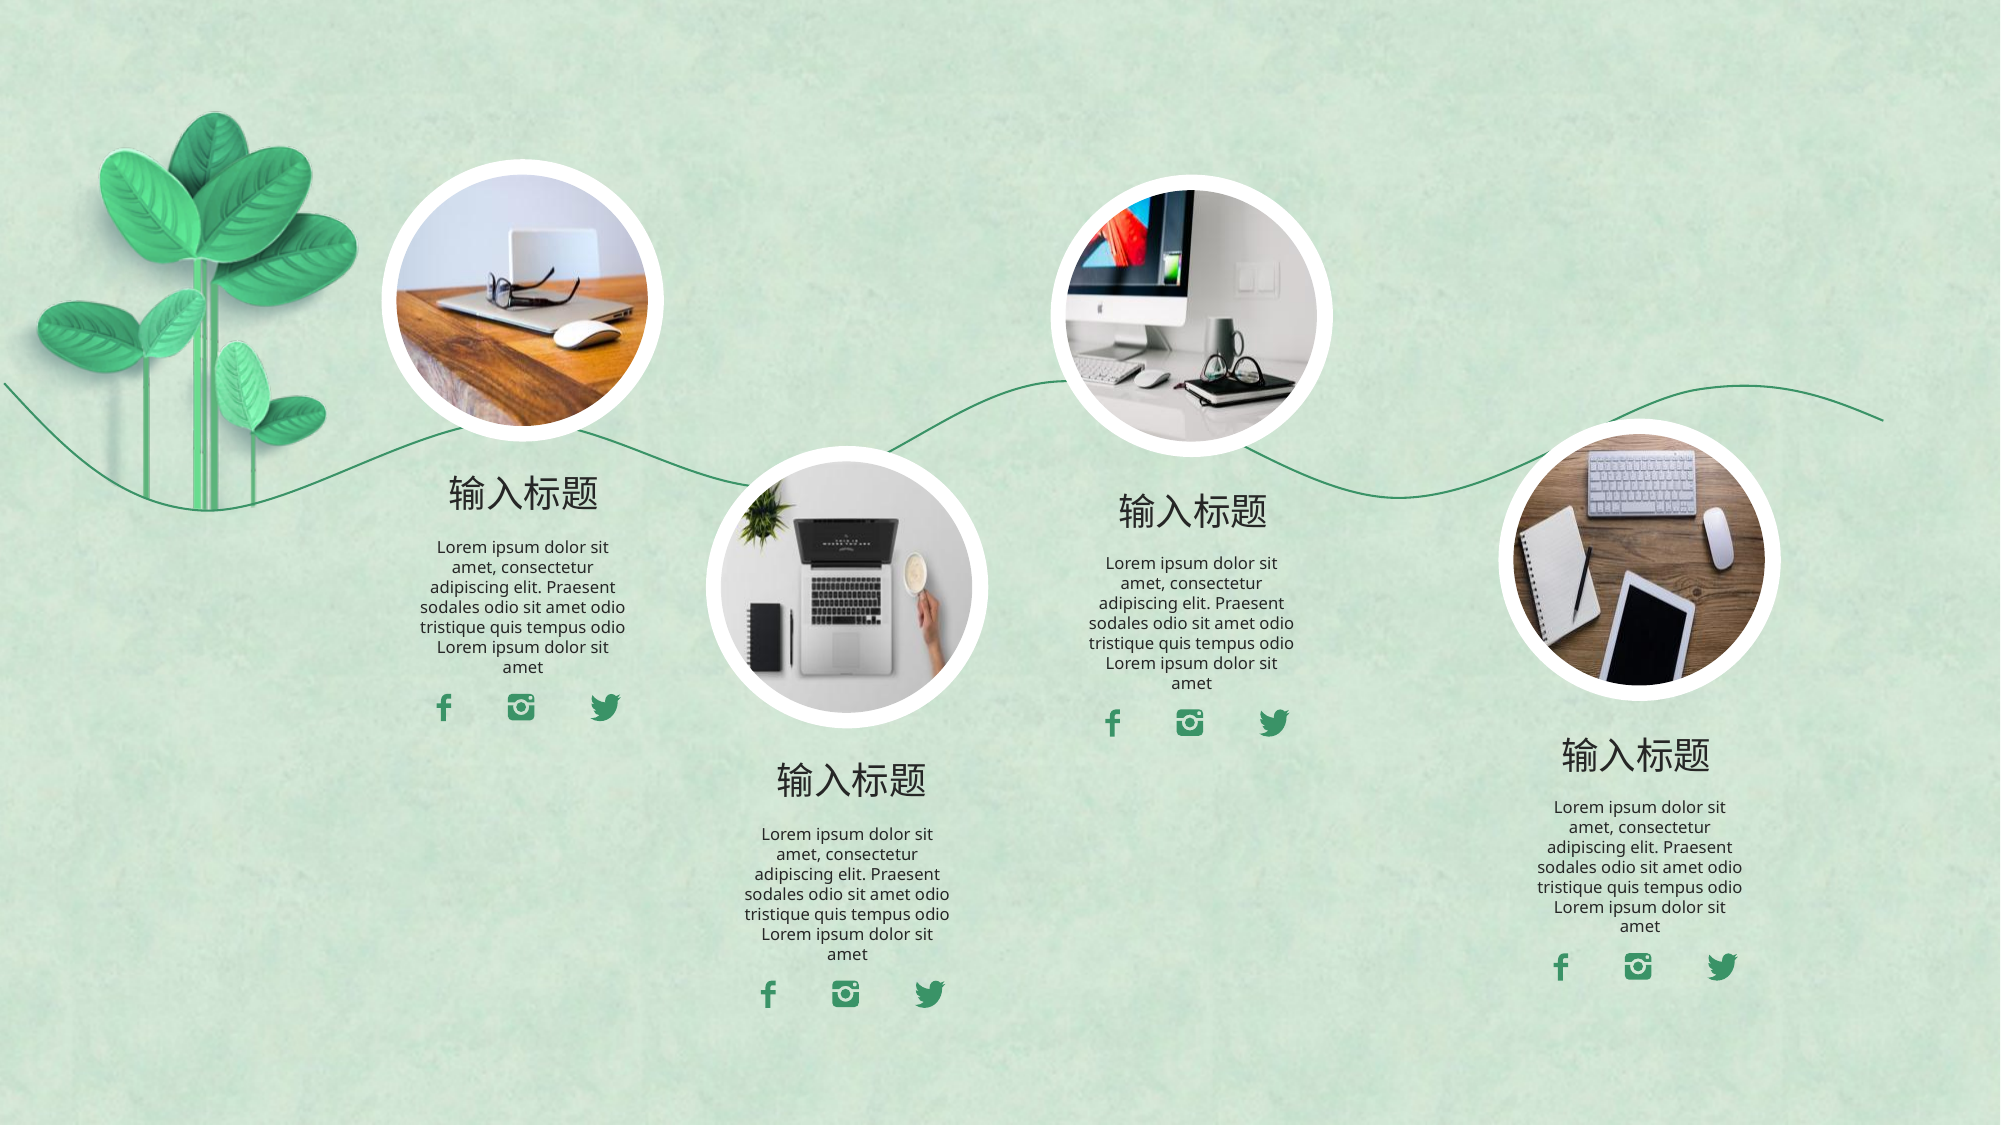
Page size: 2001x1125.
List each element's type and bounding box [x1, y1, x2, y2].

text_box [1050, 174, 1333, 737]
text_box [381, 159, 664, 722]
text_box [1498, 418, 1781, 981]
picture [0, 0, 2001, 1125]
text_box [705, 445, 989, 1008]
text_box [664, 381, 1050, 477]
text_box [1333, 384, 1884, 499]
